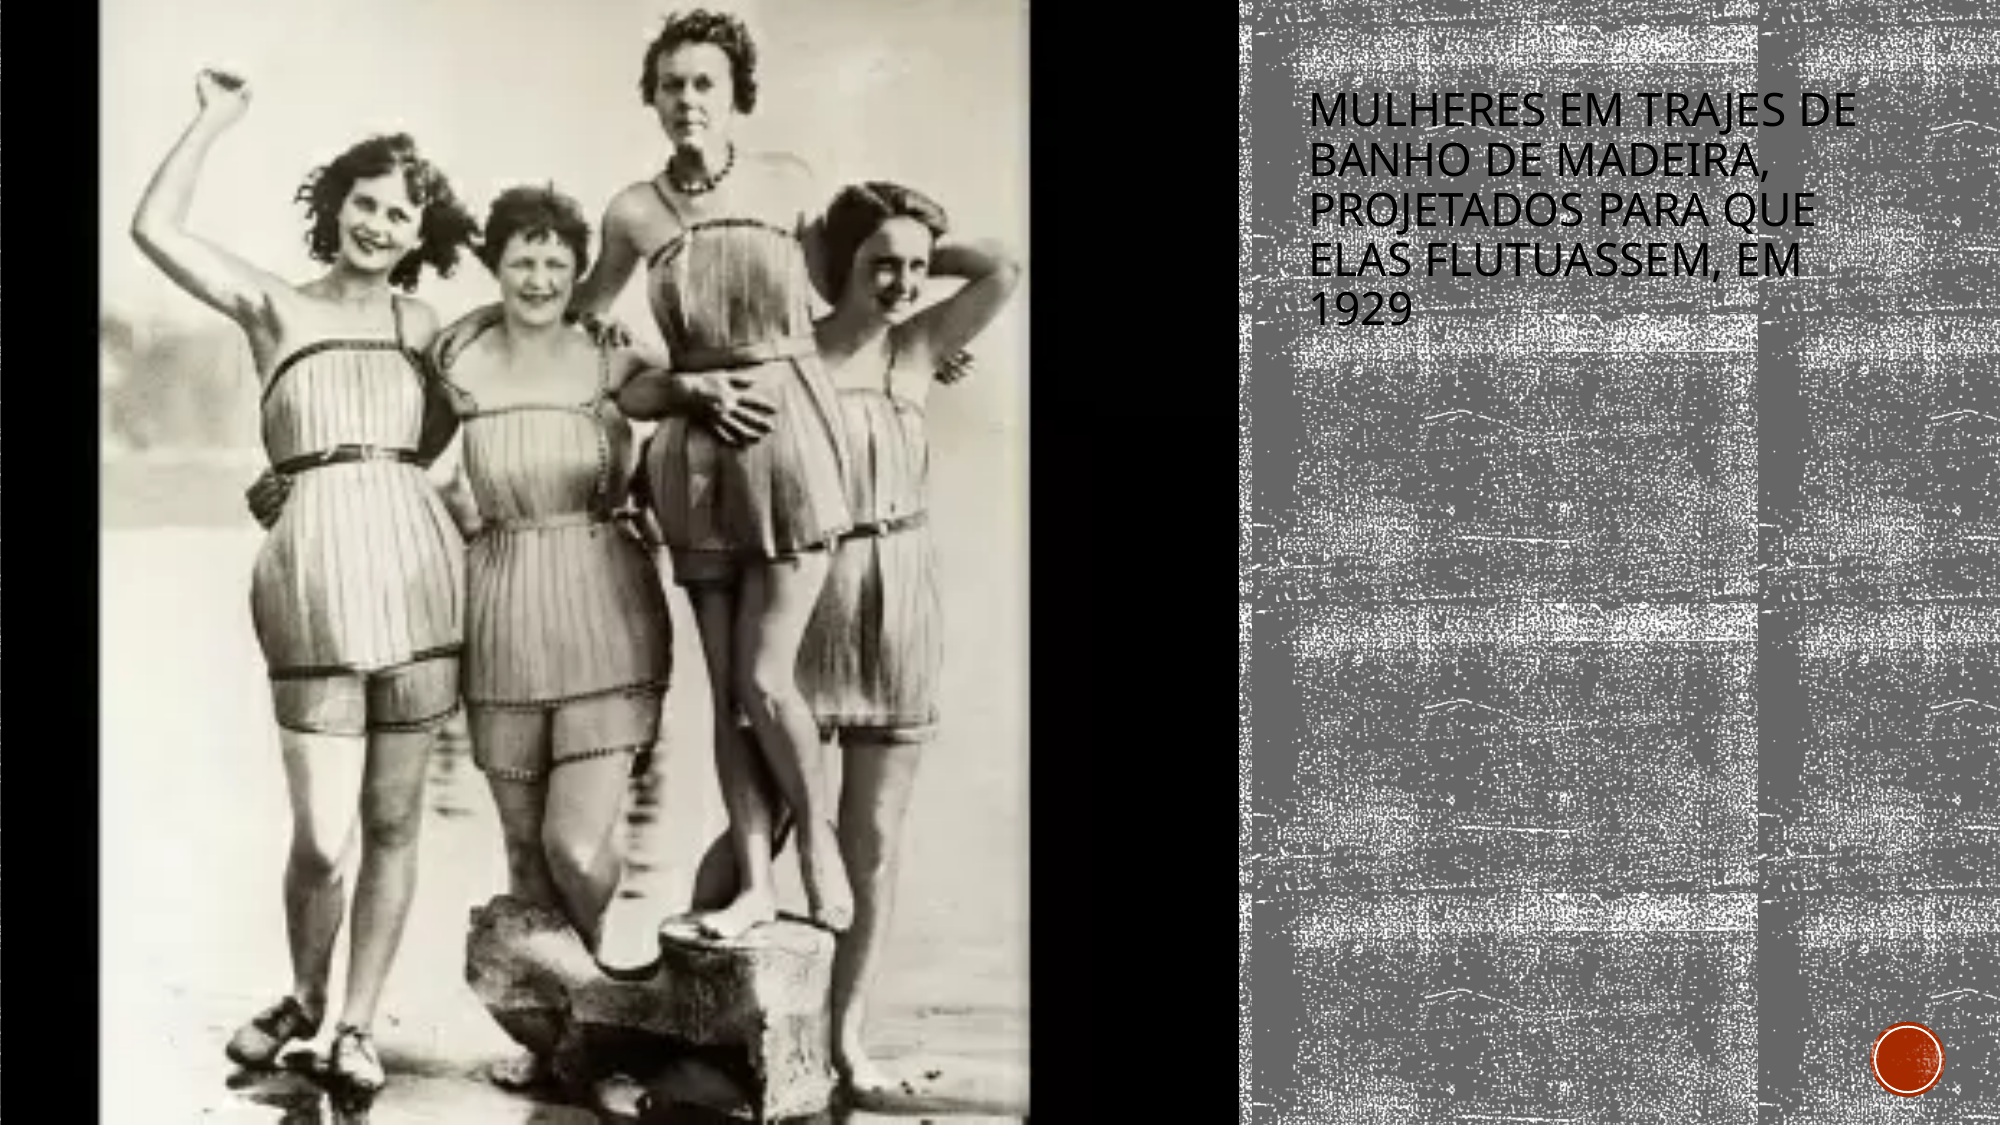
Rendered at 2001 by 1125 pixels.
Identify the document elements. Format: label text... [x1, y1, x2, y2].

title Mulheres em trajes de banho de madeira, projetados para que elas flutuassem, em 1929 [1293, 79, 1920, 344]
text_box [1240, 0, 2000, 1125]
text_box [1872, 1024, 1943, 1096]
picture [0, 0, 1239, 1125]
